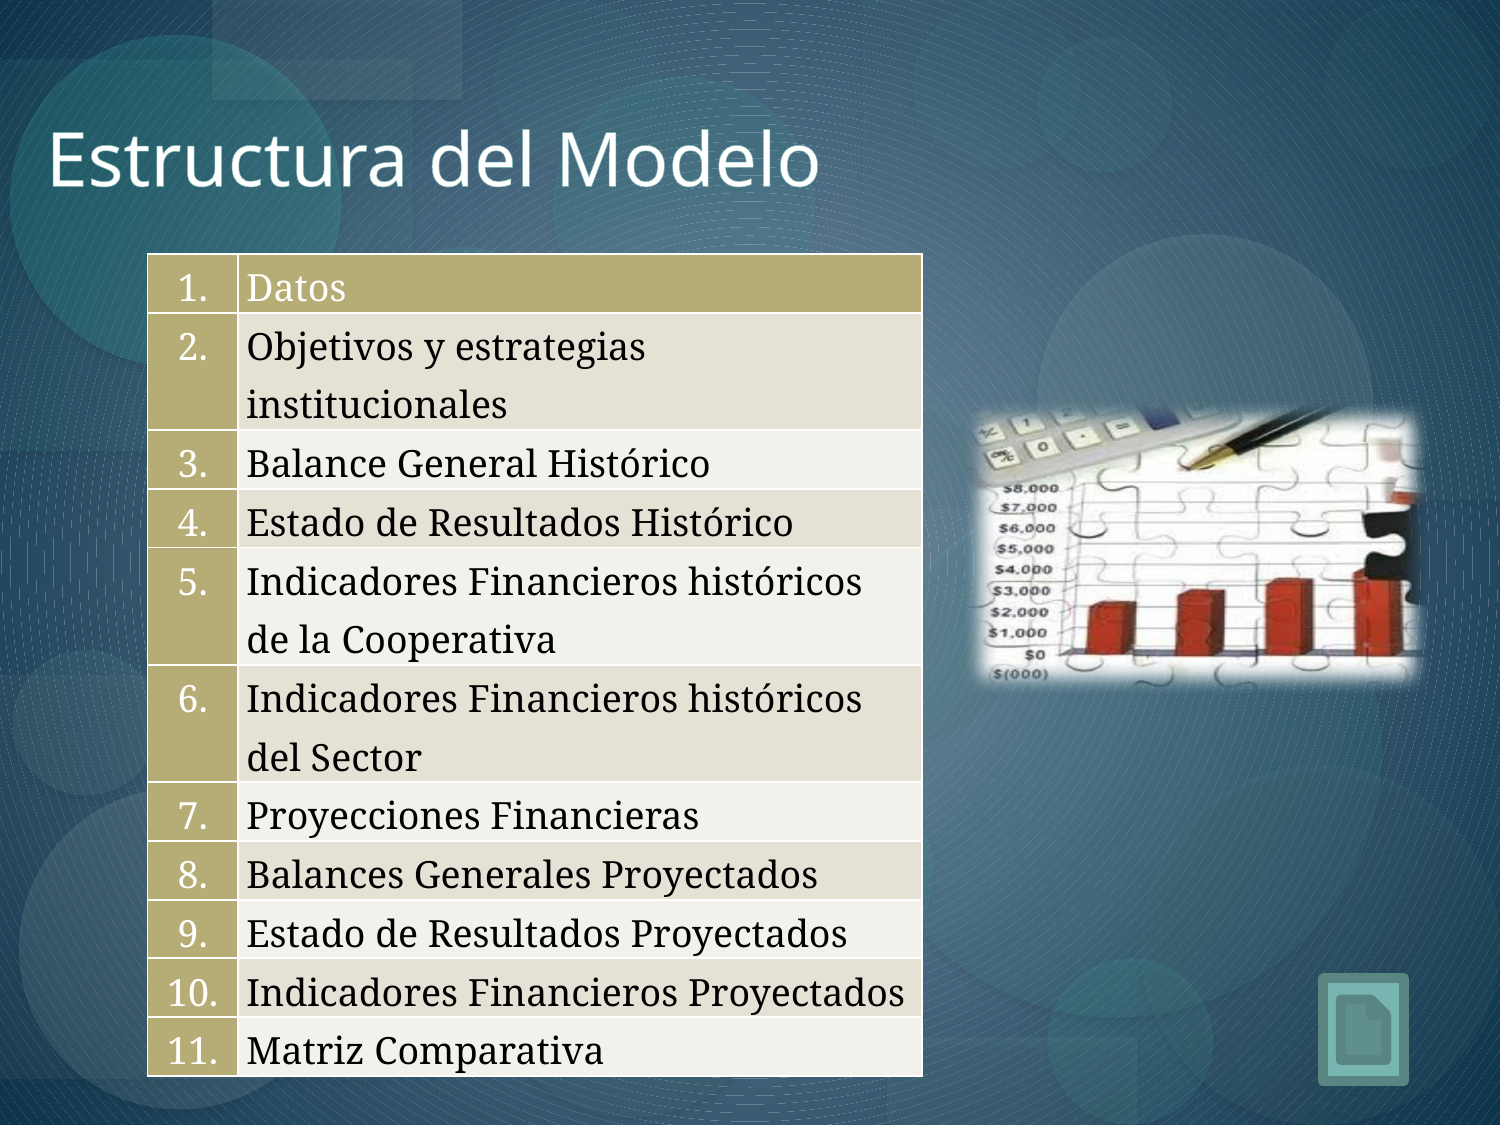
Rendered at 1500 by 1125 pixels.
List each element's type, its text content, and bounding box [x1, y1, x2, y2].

table_cell 9. [148, 901, 237, 957]
table_cell 10. [148, 959, 237, 1016]
table_cell 5. [148, 548, 237, 664]
table_cell 11. [148, 1018, 237, 1075]
text_box Estructura del Modelo [11, 103, 1489, 209]
table_cell Balances Generales Proyectados [239, 842, 921, 899]
table_cell 7. [148, 783, 237, 840]
table_header Datos [239, 255, 921, 312]
table_cell Balance General Histórico [239, 431, 921, 488]
table_cell Indicadores Financieros Proyectados [239, 959, 921, 1016]
table_cell 8. [148, 842, 237, 899]
table_cell 2. [148, 314, 237, 429]
table_cell 3. [148, 431, 237, 488]
table_cell Estado de Resultados Histórico [239, 490, 921, 547]
table_cell Proyecciones Financieras [239, 783, 921, 840]
table_cell Estado de Resultados Proyectados [239, 901, 921, 957]
table_cell Objetivos y estrategias institucionales [239, 314, 921, 429]
table_cell 4. [148, 490, 237, 547]
picture [962, 399, 1433, 696]
table_cell Indicadores Financieros históricos del Sector [239, 666, 921, 781]
table_cell Indicadores Financieros históricos de la Cooperativa [239, 548, 921, 664]
text_box [1318, 973, 1409, 1086]
table_header 1. [148, 255, 237, 312]
table_cell 6. [148, 666, 237, 781]
table_cell Matriz Comparativa [239, 1018, 921, 1075]
